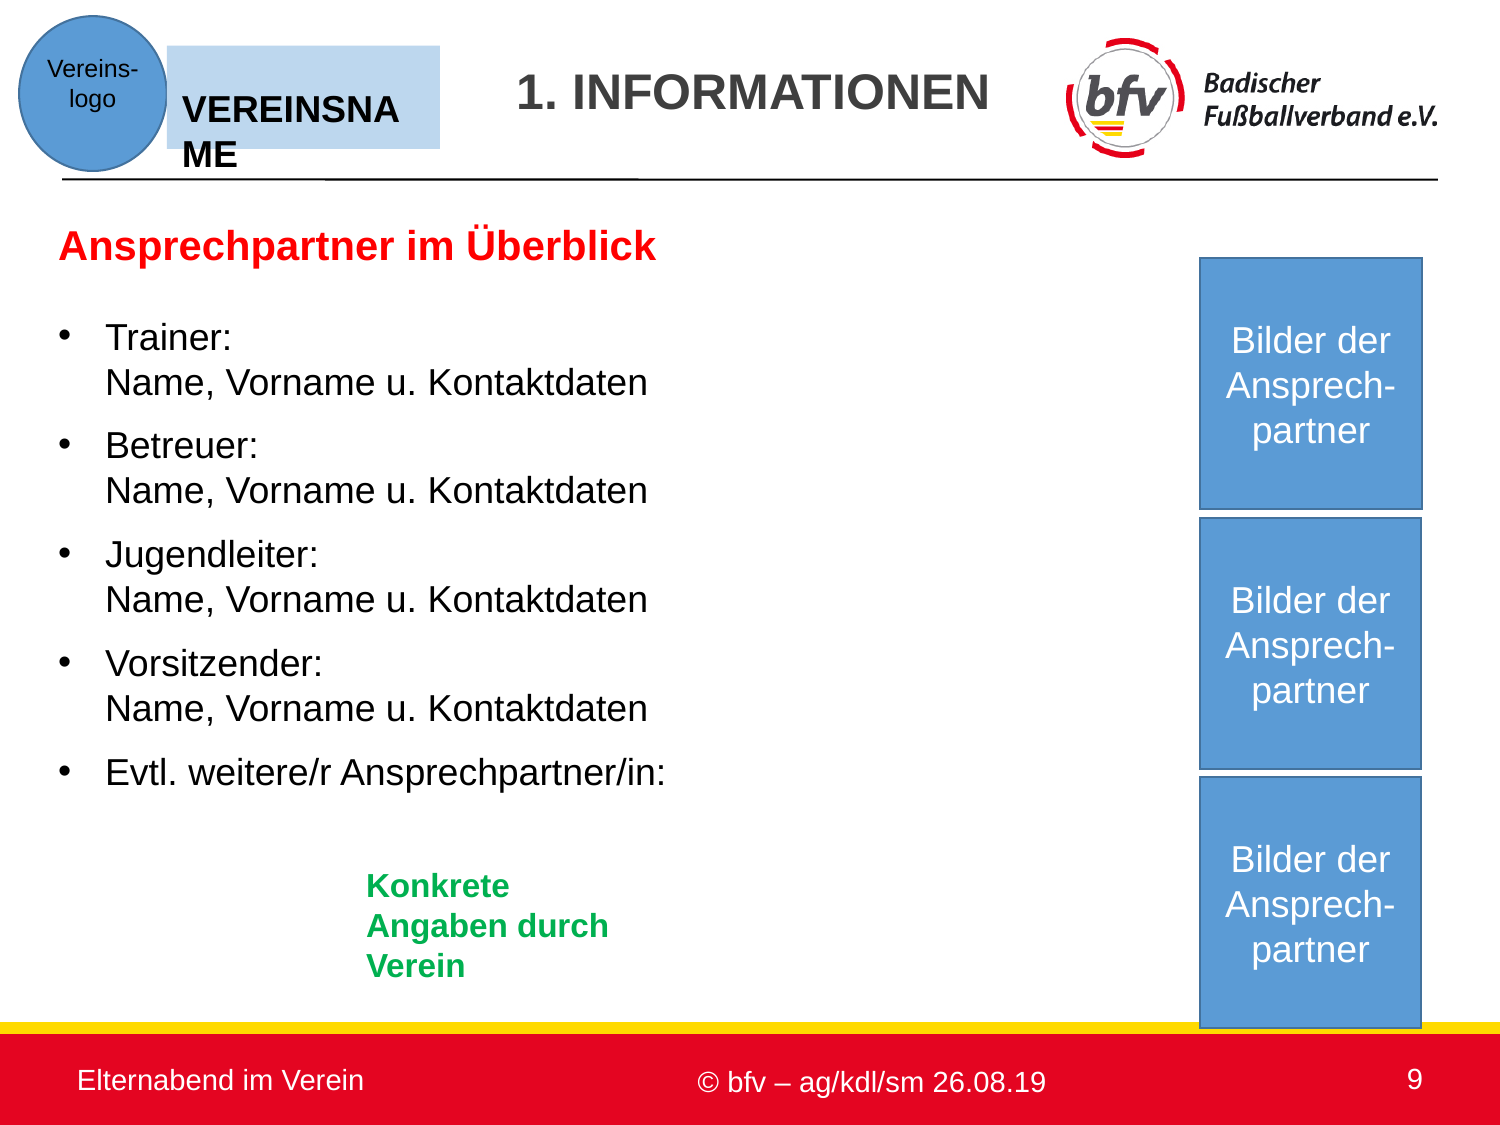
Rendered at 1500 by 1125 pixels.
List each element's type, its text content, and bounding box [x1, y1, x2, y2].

text_box Bilder der Ansprech-partner [1199, 257, 1423, 510]
text_box Bilder der Ansprech-partner [1199, 776, 1422, 1029]
picture [1068, 37, 1438, 159]
text_box Konkrete Angaben durch Verein [351, 857, 665, 992]
text_box Ansprechpartner im Überblick Trainer: Name, Vorname u. Kontaktdaten Betreuer: Name, Vorname u. Kontaktdaten Jugendleiter: Name, Vorname u. Kontaktdaten Vorsitzender: Name, Vorname u. Kontaktdaten Evtl. weitere/r Ansprechpartner/in: [43, 211, 1041, 801]
text_box 1. informationen [439, 0, 1068, 179]
text_box Bilder der Ansprech-partner [1199, 517, 1422, 770]
